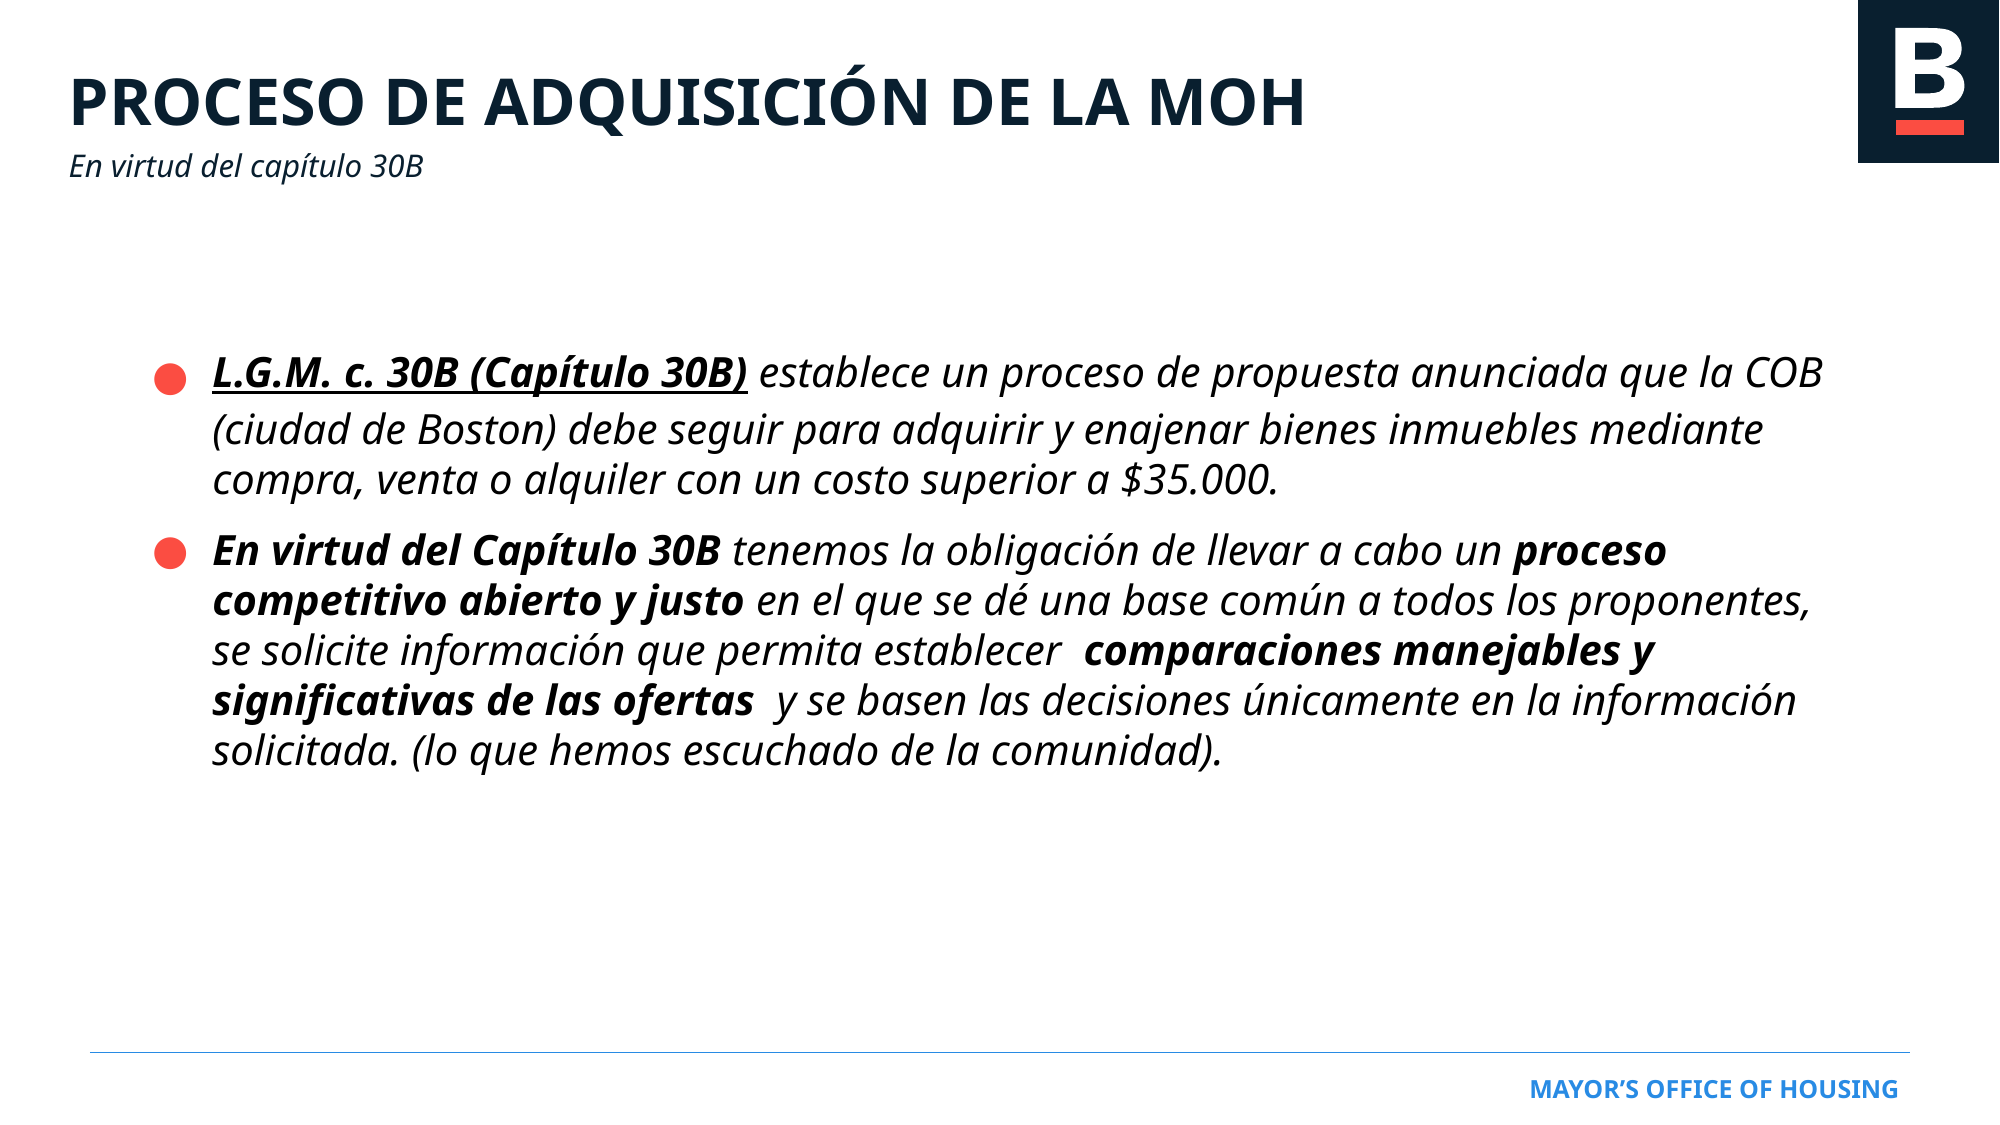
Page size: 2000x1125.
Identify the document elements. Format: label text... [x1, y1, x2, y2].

title PROCESO DE ADQUISICIÓN DE LA MOH [48, 40, 1749, 126]
subtitle En virtud del capítulo 30B [48, 126, 1749, 200]
list L.G.M. c. 30B (Capítulo 30B) establece un proceso de propuesta anunciada que la COB (ciudad de Boston) debe seguir para adquirir y enajenar bienes inmuebles mediante compra, venta o alquiler con un costo superior a $35.000. En virtud del Capítulo 30B tenemos la obligación de llevar a cabo un proceso competitivo abierto y justo en el que se dé una base común a todos los proponentes, se solicite información que permita establecer comparaciones manejables y significativas de las ofertas y se basen las decisiones únicamente en la información solicitada. (lo que hemos escuchado de la comunidad). [117, 325, 1882, 800]
